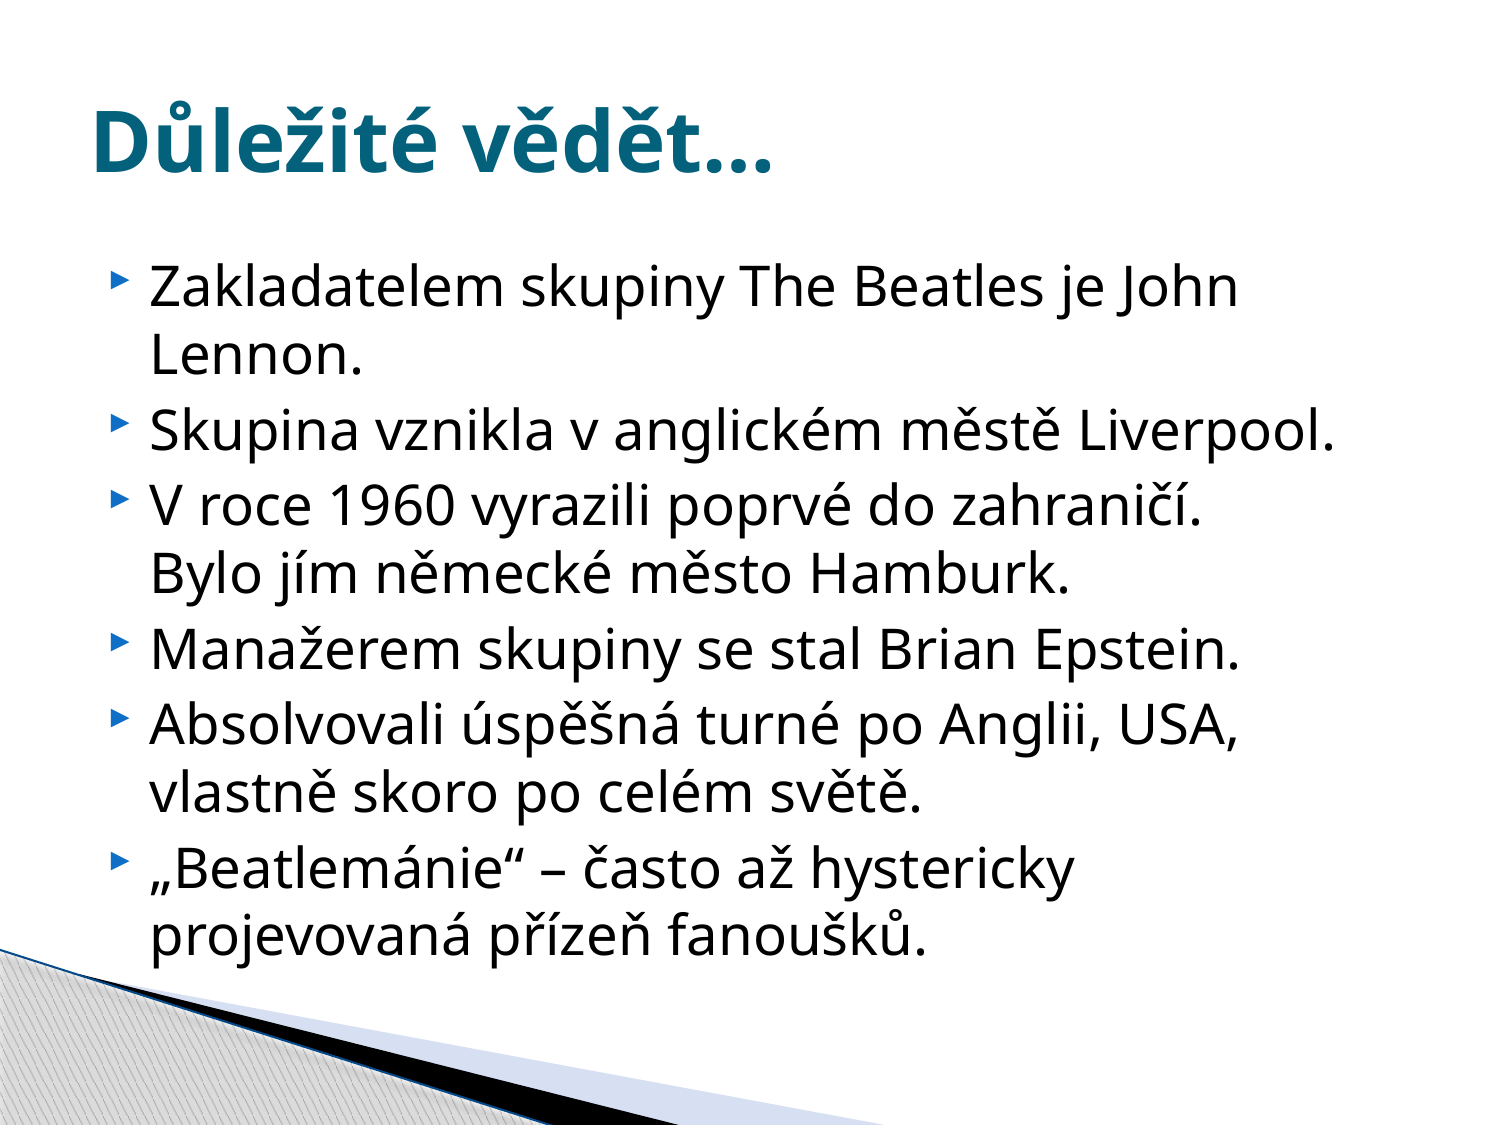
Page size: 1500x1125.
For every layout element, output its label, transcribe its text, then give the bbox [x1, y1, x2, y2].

title Důležité vědět… [75, 45, 1425, 233]
list Zakladatelem skupiny The Beatles je John Lennon. Skupina vznikla v anglickém městě Liverpool. V roce 1960 vyrazili poprvé do zahraničí. Bylo jím německé město Hamburk. Manažerem skupiny se stal Brian Epstein. Absolvovali úspěšná turné po Anglii, USA, vlastně skoro po celém světě. „Beatlemánie“ – často až hystericky projevovaná přízeň fanoušků. [75, 243, 1425, 986]
